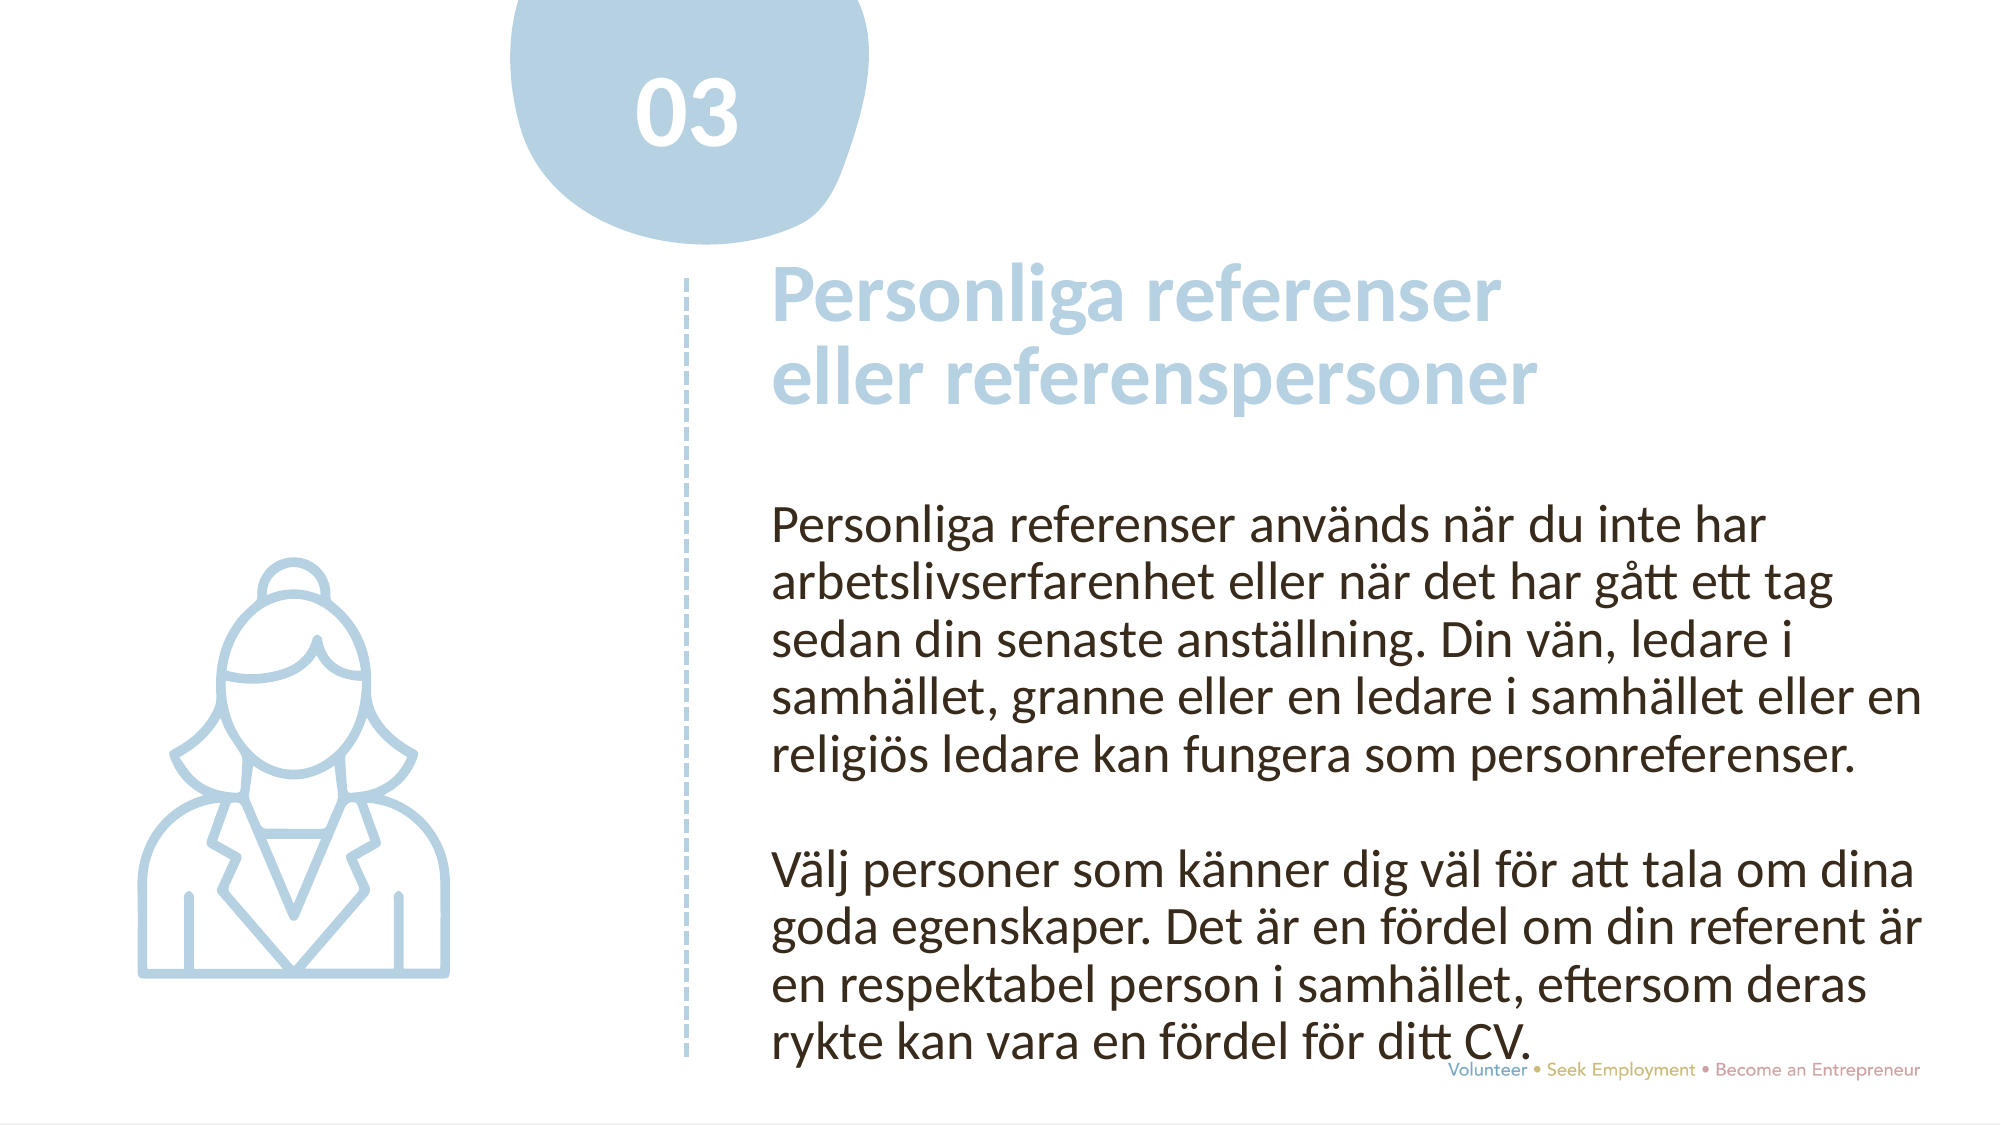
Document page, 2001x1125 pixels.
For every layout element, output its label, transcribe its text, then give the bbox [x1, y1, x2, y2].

text_box [137, 557, 450, 979]
text_box [510, 0, 869, 245]
picture [1418, 1046, 1971, 1103]
text_box Personliga referenser används när du inte har arbetslivserfarenhet eller när det har gått ett tag sedan din senaste anställning. Din vän, ledare i samhället, granne eller en ledare i samhället eller en religiös ledare kan fungera som personreferenser. Välj personer som känner dig väl för att tala om dina goda egenskaper. Det är en fördel om din referent är en respektabel person i samhället, eftersom deras rykte kan vara en fördel för ditt CV. [756, 488, 1971, 817]
text_box 03 [620, 48, 810, 190]
text_box Personliga referenser eller referenspersoner [755, 246, 1592, 446]
